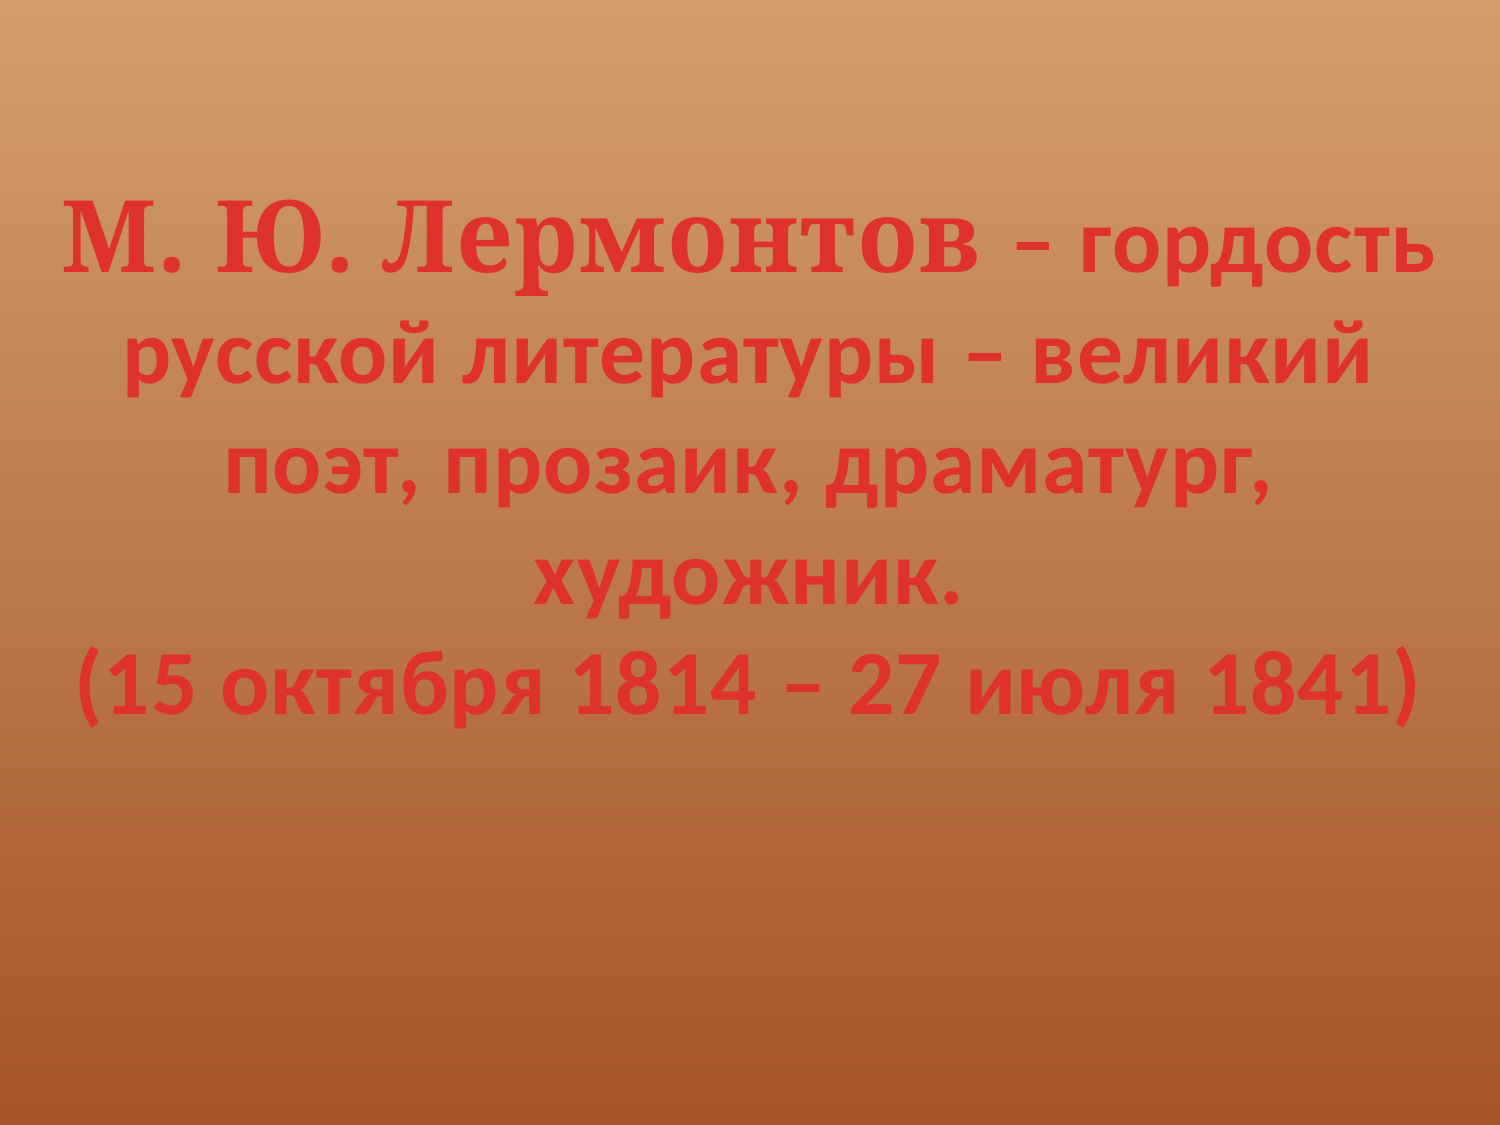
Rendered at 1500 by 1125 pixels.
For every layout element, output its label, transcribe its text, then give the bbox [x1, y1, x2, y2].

title М. Ю. Лермонтов – гордость русской литературы – великий поэт, прозаик, драматург, художник. (15 октября 1814 – 27 июля 1841) [0, 0, 1500, 1125]
